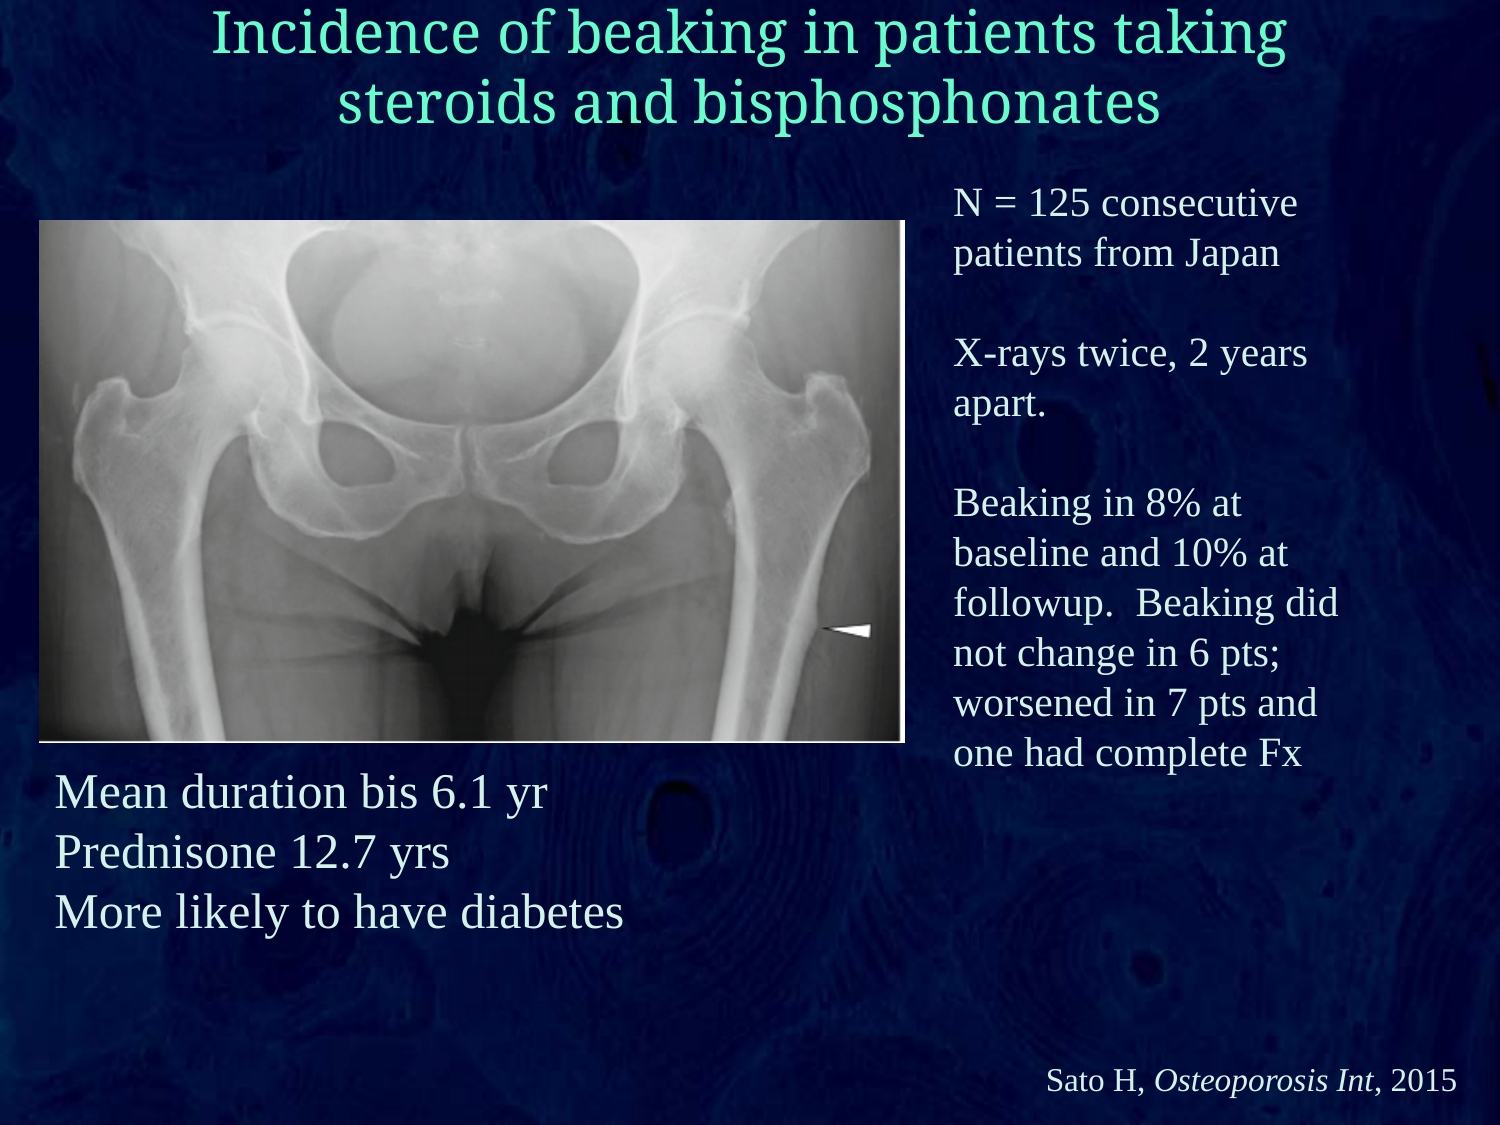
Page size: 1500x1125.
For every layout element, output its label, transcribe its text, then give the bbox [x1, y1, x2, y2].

text_box N = 125 consecutive patients from Japan X-rays twice, 2 years apart. Beaking in 8% at baseline and 10% at followup. Beaking did not change in 6 pts; worsened in 7 pts and one had complete Fx [938, 167, 1388, 1043]
title Incidence of beaking in patients taking steroids and bisphosphonates [112, 2, 1388, 128]
picture [0, 0, 1500, 1125]
text_box Mean duration bis 6.1 yr Prednisone 12.7 yrs More likely to have diabetes [39, 751, 790, 946]
text_box Sato H, Osteoporosis Int, 2015 [1031, 1050, 1473, 1106]
